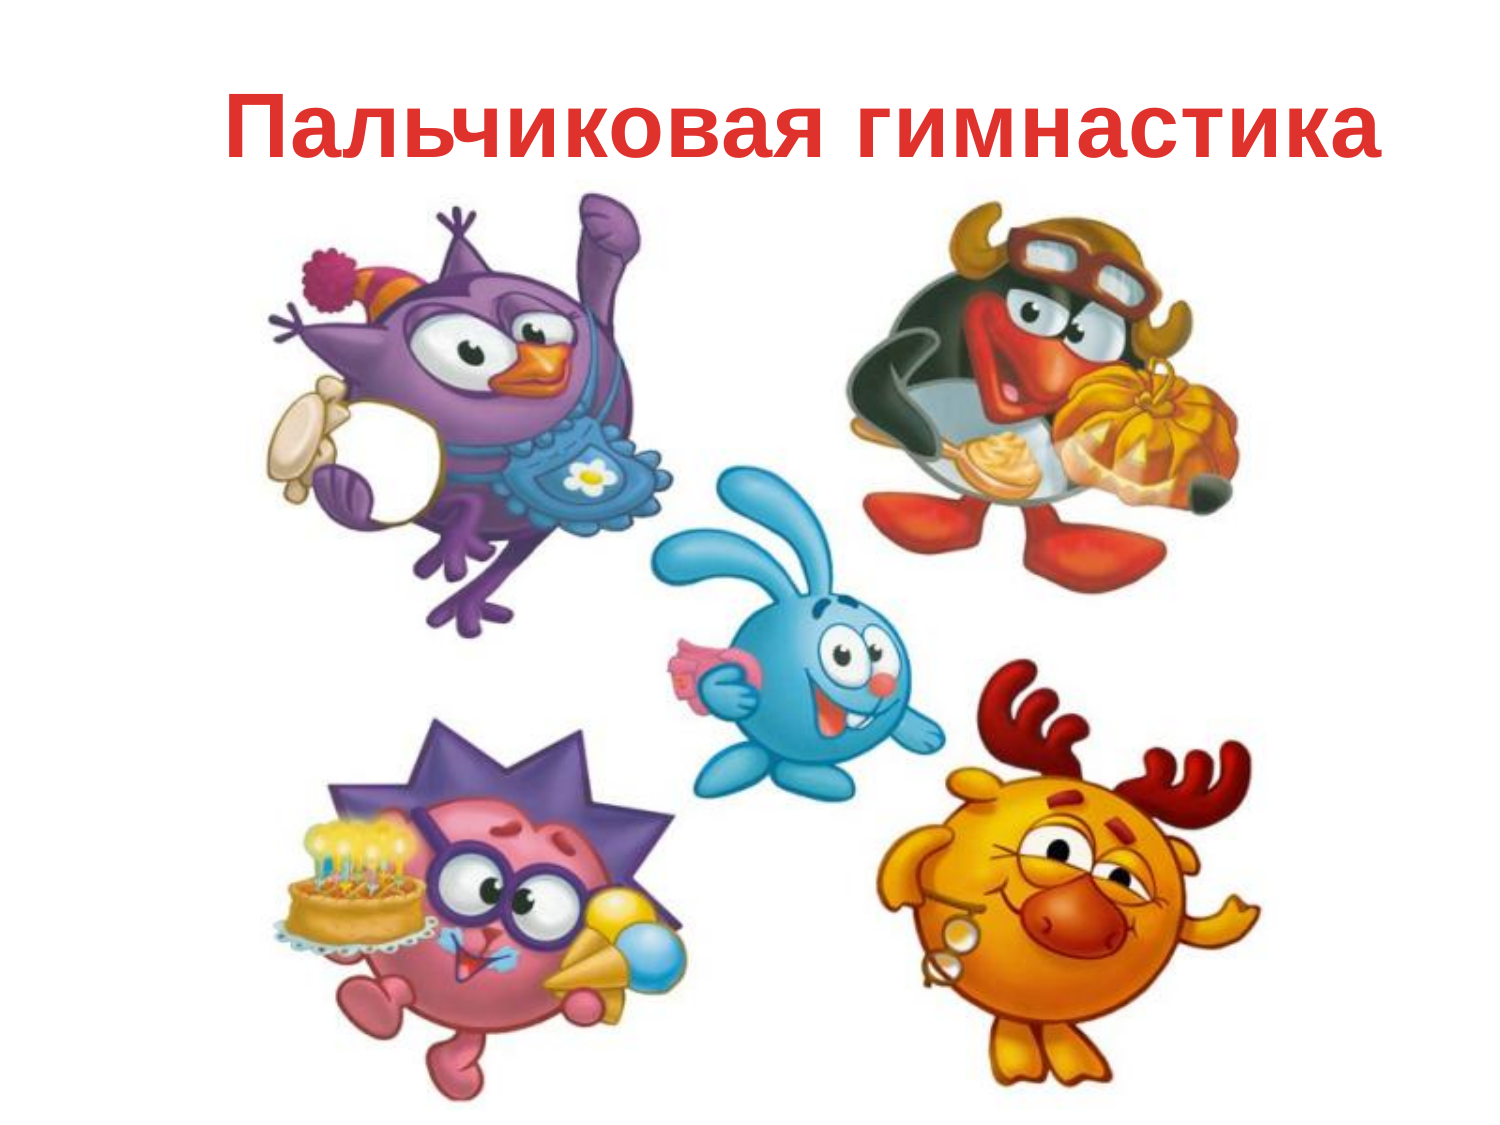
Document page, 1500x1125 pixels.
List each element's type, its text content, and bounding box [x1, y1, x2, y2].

picture [245, 179, 1278, 1125]
text_box Пальчиковая гимнастика [82, 58, 1500, 184]
